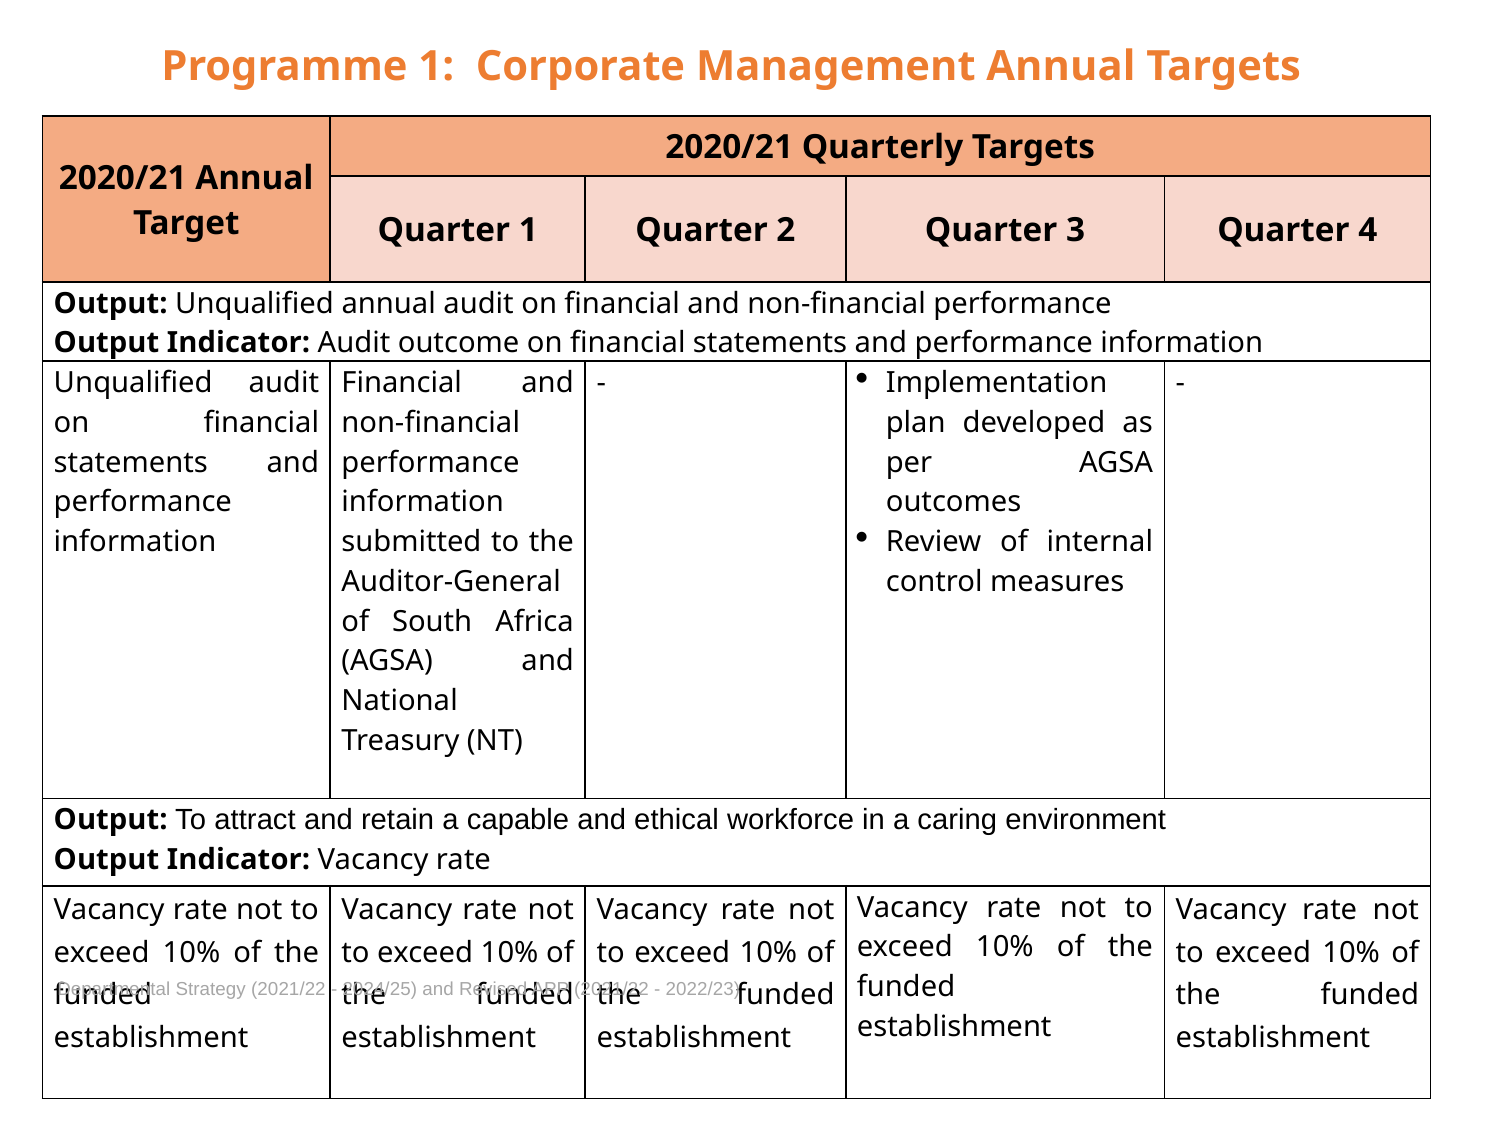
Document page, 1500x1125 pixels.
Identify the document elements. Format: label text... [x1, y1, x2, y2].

table_cell Vacancy rate not to exceed 10% of the funded establishment [847, 887, 1164, 1098]
table_header 2020/21 Quarterly Targets [331, 117, 1430, 175]
table_cell Output: Unqualified annual audit on financial and non-financial performance Output Indicator: Audit outcome on financial statements and performance information [43, 283, 1430, 360]
footer Departmental Strategy (2021/22 - 2024/25) and Revised APP (2021/22 - 2022/23) [42, 969, 844, 1029]
table_cell Vacancy rate not to exceed 10% of the funded establishment [586, 887, 845, 1098]
table_cell Unqualified audit on financial statements and performance information [43, 362, 329, 798]
table_cell - [586, 362, 845, 798]
table_cell Quarter 3 [847, 177, 1164, 281]
table_cell Vacancy rate not to exceed 10% of the funded establishment [1165, 887, 1430, 1098]
table_cell Financial and non-financial performance information submitted to the Auditor-General of South Africa (AGSA) and National Treasury (NT) [331, 362, 584, 798]
table_cell Quarter 2 [586, 177, 845, 281]
table_cell Output: To attract and retain a capable and ethical workforce in a caring environment Output Indicator: Vacancy rate [43, 799, 1430, 885]
table_cell Vacancy rate not to exceed 10% of the funded establishment [331, 1029, 584, 1098]
table_cell Quarter 4 [1165, 177, 1430, 281]
table_cell - [1165, 362, 1430, 798]
table_header 2020/21 Annual Target [43, 117, 329, 281]
table_cell Vacancy rate not to exceed 10% of the funded establishment [43, 1029, 329, 1098]
table_cell Implementation plan developed as per AGSA outcomes Review of internal control measures [847, 362, 1164, 798]
slide_number 25 [1216, 1099, 1397, 1103]
table_cell Vacancy rate not to exceed 10% of the funded establishment [43, 887, 329, 969]
title Programme 1: Corporate Management Annual Targets [42, 35, 1431, 99]
table_cell Quarter 1 [331, 177, 584, 281]
table_cell Vacancy rate not to exceed 10% of the funded establishment [331, 887, 584, 969]
